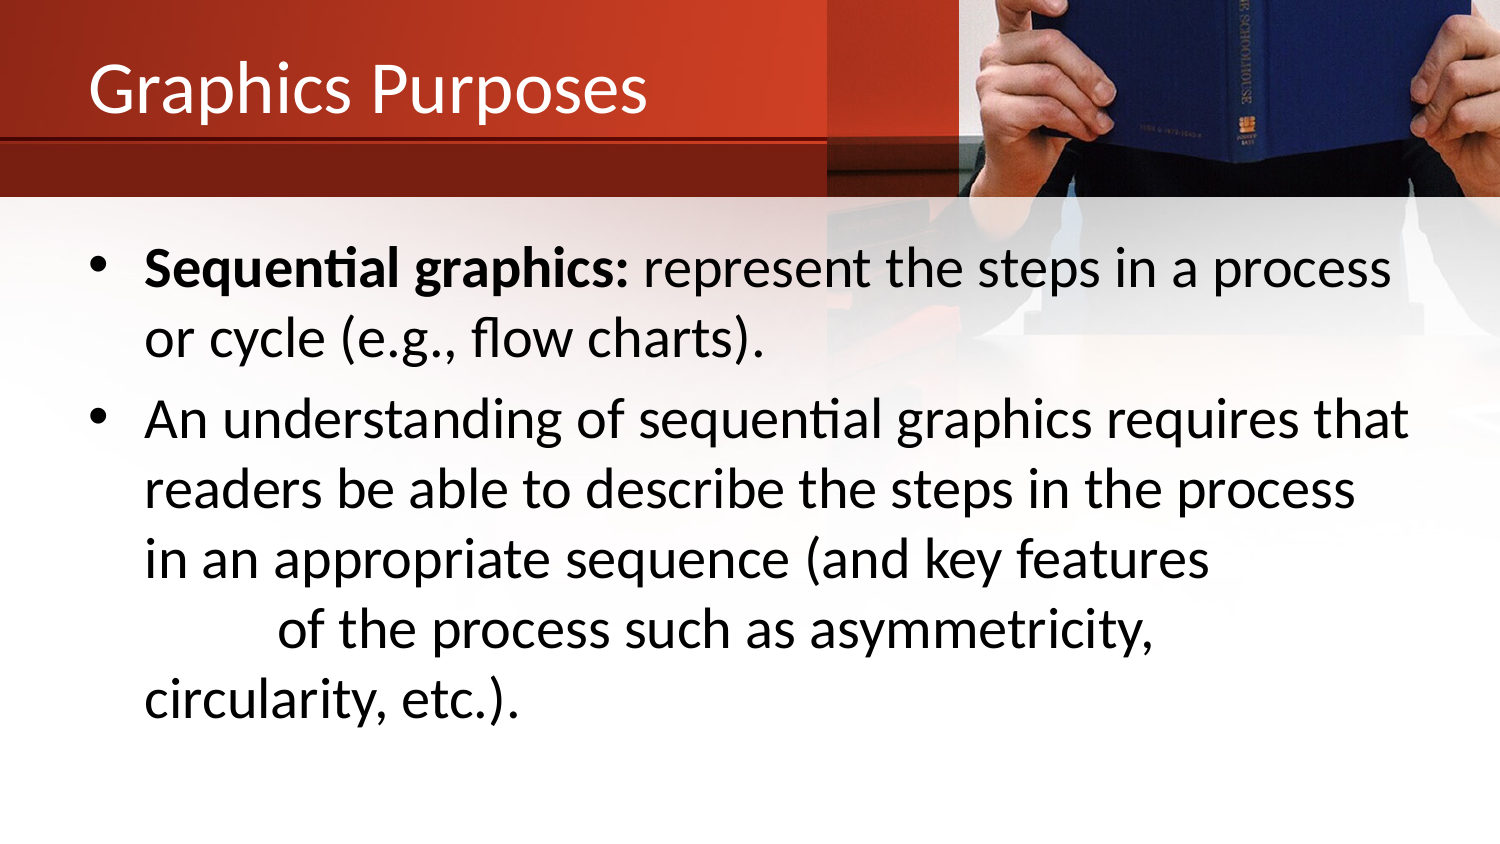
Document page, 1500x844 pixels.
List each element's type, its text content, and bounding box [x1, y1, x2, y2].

title Graphics Purposes [73, 21, 826, 147]
picture [0, 0, 1500, 844]
list Sequential graphics: represent the steps in a process or cycle (e.g., flow charts). An understanding of sequential graphics requires that readers be able to describe the steps in the process in an appropriate sequence (and key features of the process such as asymmetricity, circularity, etc.). [73, 221, 1427, 773]
